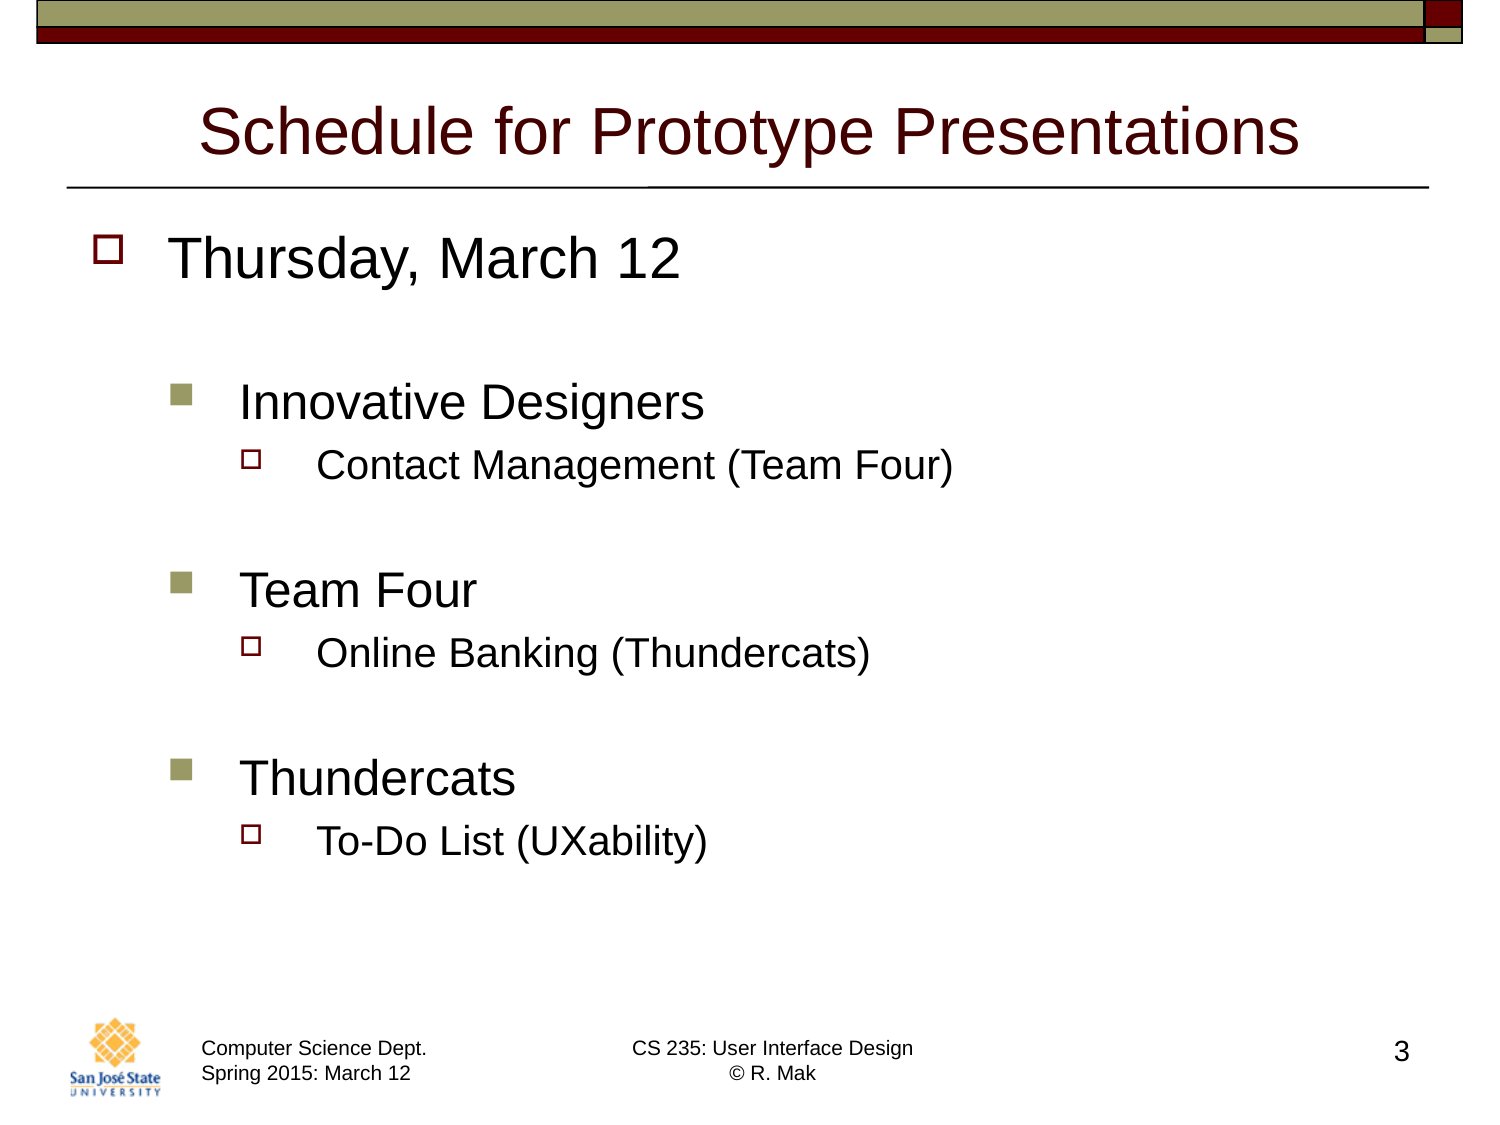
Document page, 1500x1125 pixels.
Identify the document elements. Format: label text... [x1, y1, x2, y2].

title Schedule for Prototype Presentations [75, 67, 1425, 175]
picture [60, 1012, 166, 1112]
slide_number 3 [1112, 1025, 1425, 1100]
list Thursday, March 12 Innovative Designers Contact Management (Team Four) Team Four Online Banking (Thundercats) Thundercats To-Do List (UXability) [75, 212, 1425, 1006]
